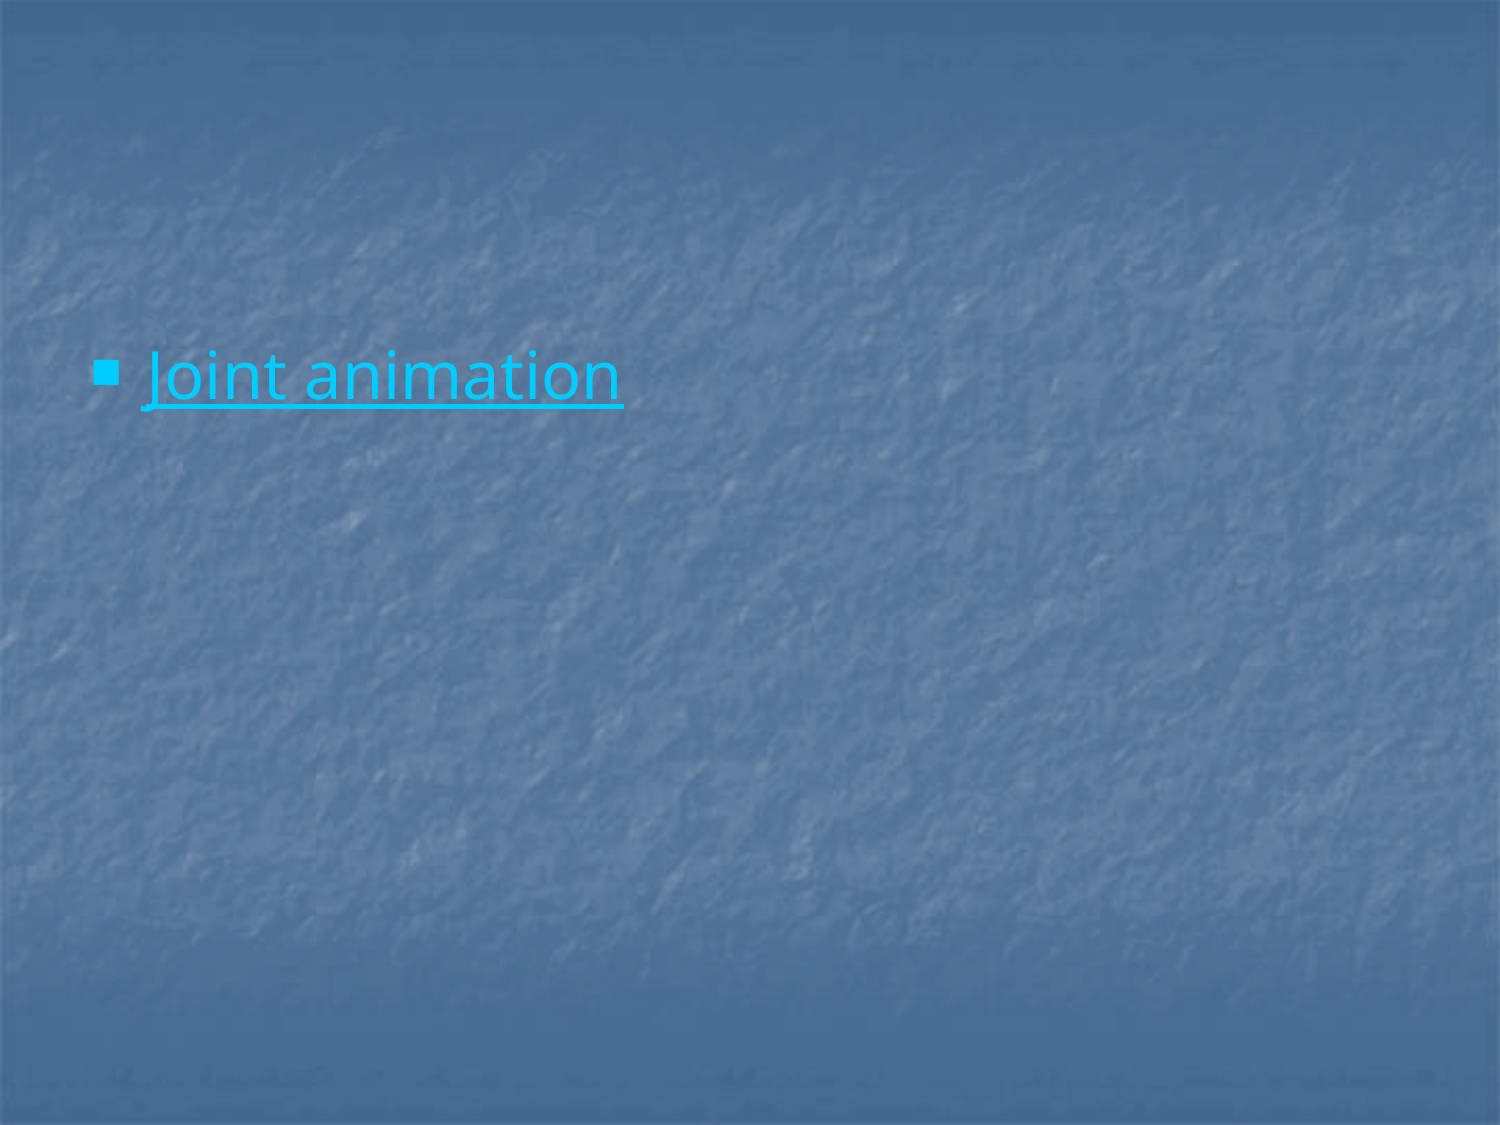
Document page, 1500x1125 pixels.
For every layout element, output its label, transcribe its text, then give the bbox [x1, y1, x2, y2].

list Joint animation [74, 324, 1426, 1001]
